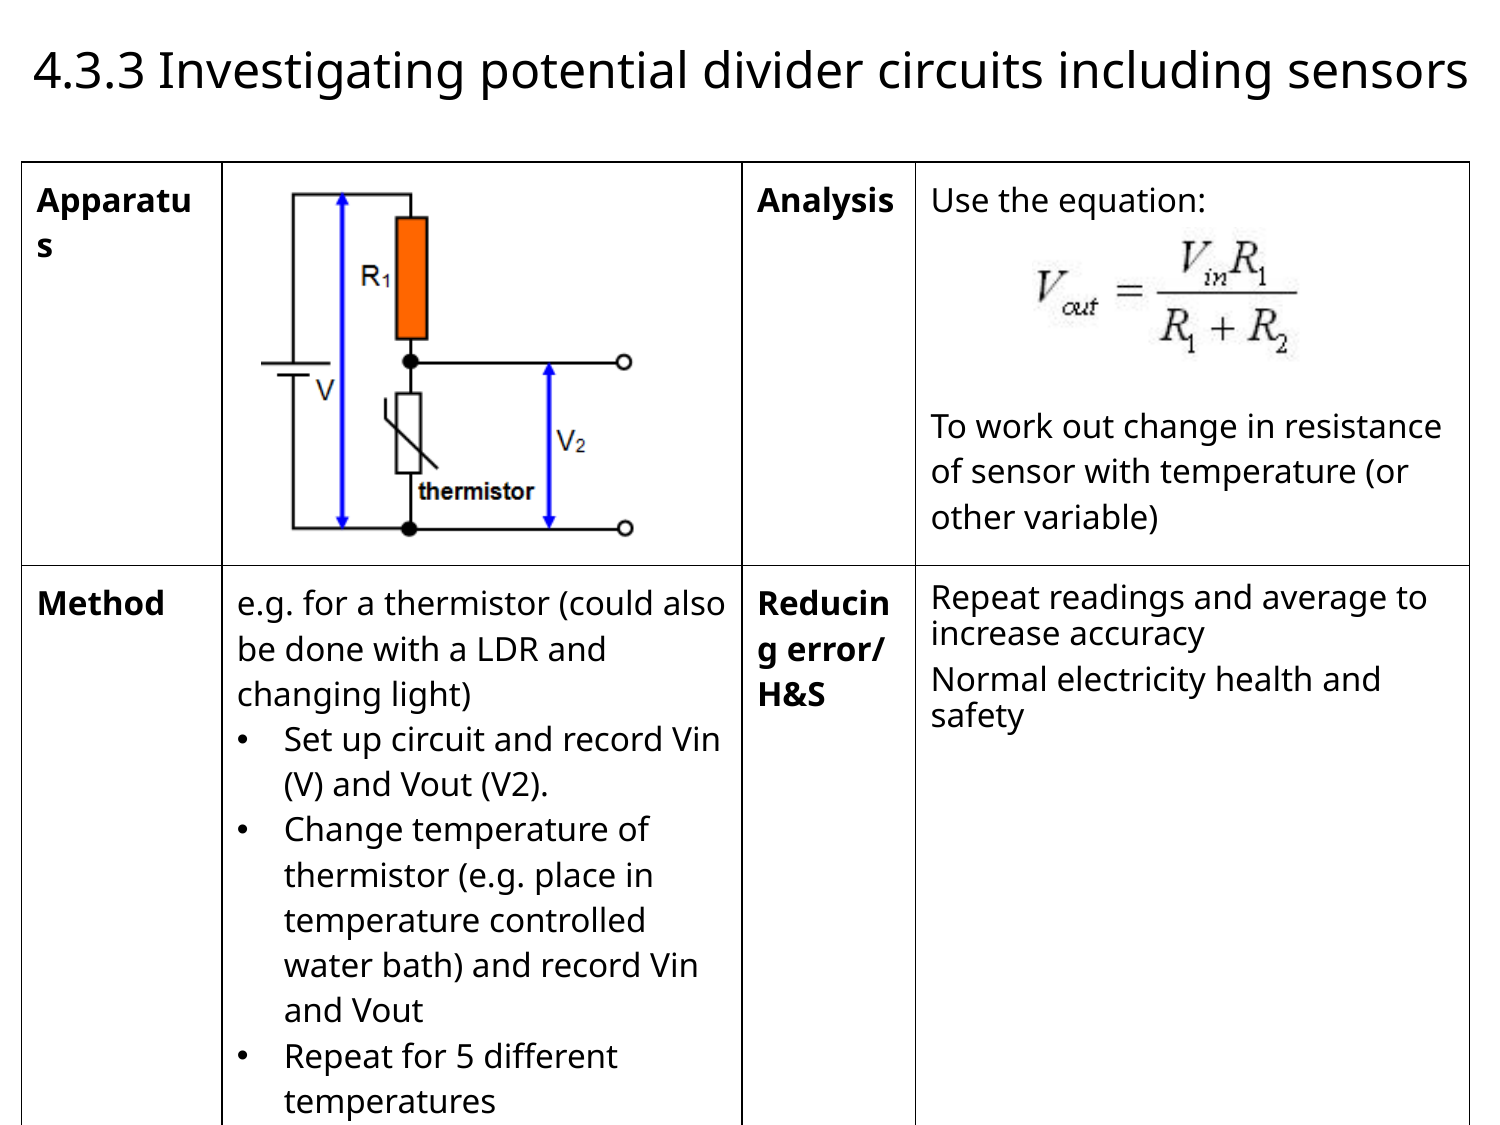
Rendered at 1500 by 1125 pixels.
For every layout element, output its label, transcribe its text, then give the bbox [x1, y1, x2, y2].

table_cell Repeat readings and average to increase accuracy Normal electricity health and safety [916, 566, 1469, 1125]
title 4.3.3 Investigating potential divider circuits including sensors [18, 0, 1500, 141]
picture [1032, 227, 1306, 364]
table_cell Method [22, 566, 221, 1125]
table_cell Reducing error/ H&S [743, 566, 915, 1125]
table_header Use the equation: To work out change in resistance of sensor with temperature (or other variable) [916, 163, 1469, 565]
picture [261, 185, 656, 552]
table_header [223, 163, 741, 565]
table_cell e.g. for a thermistor (could also be done with a LDR and changing light) Set up circuit and record Vin (V) and Vout (V2). Change temperature of thermistor (e.g. place in temperature controlled water bath) and record Vin and Vout Repeat for 5 different temperatures [223, 566, 741, 1125]
table_header Apparatus [22, 163, 221, 565]
table_header Analysis [743, 163, 915, 565]
